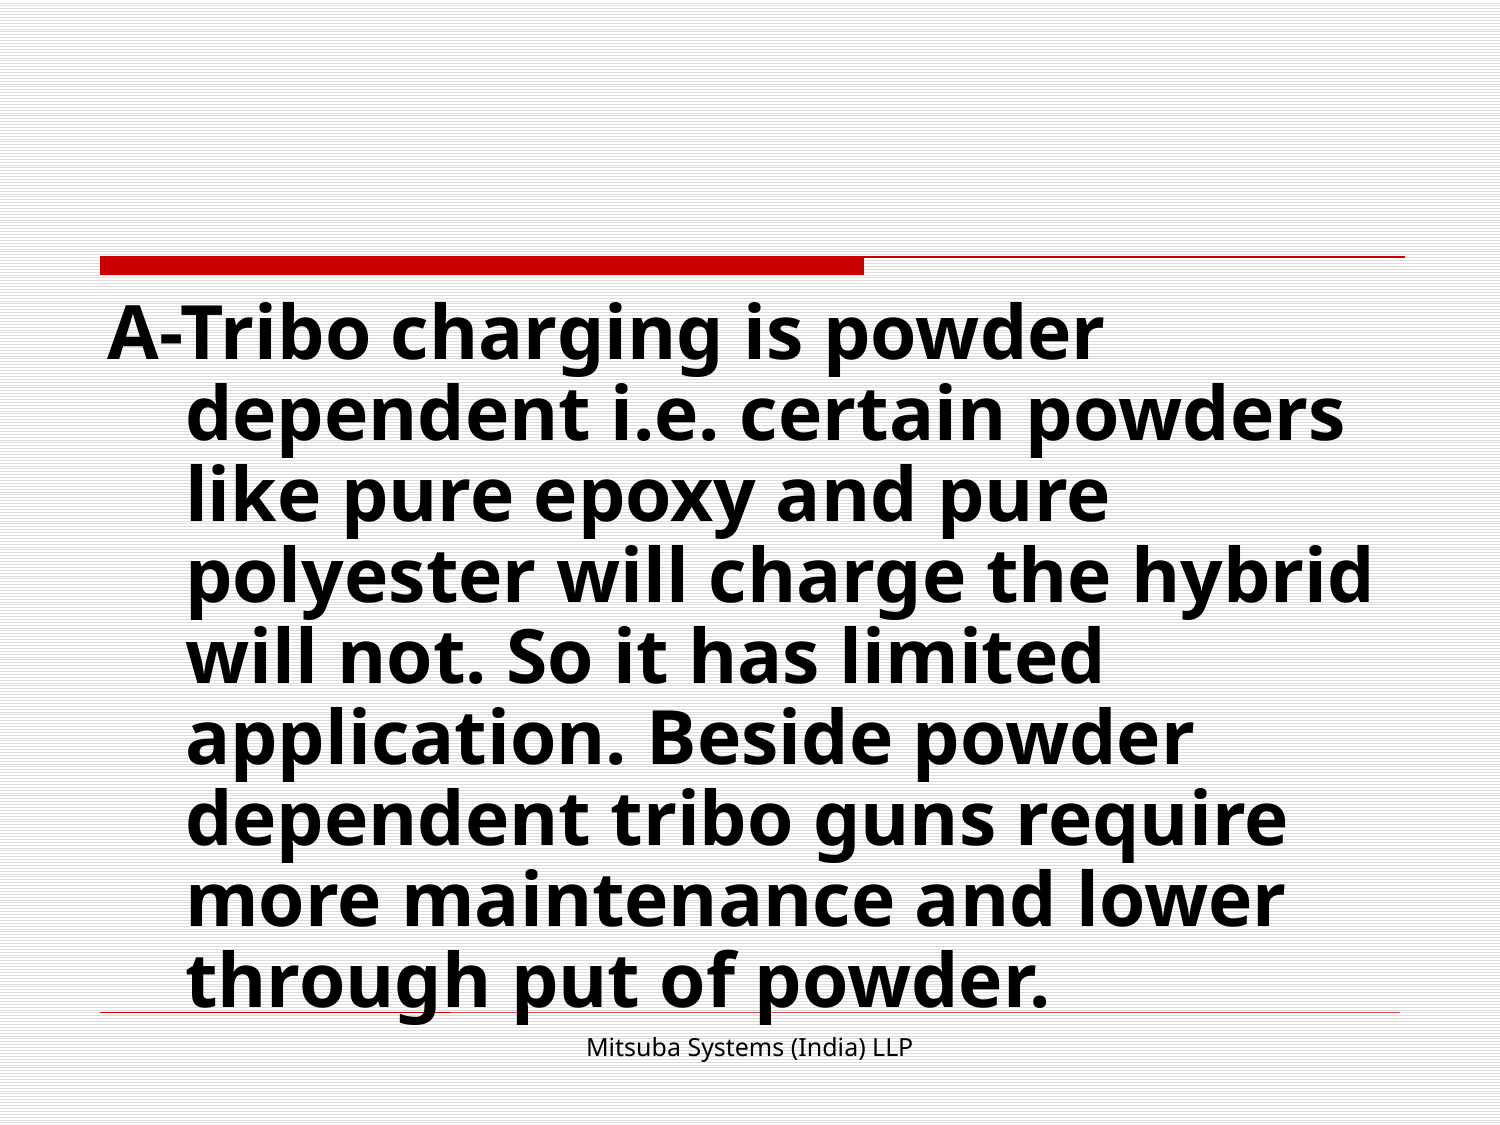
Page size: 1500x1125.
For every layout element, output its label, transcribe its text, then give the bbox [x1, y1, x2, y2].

footer Mitsuba Systems (India) LLP [512, 1024, 988, 1103]
list A-Tribo charging is powder dependent i.e. certain powders like pure epoxy and pure polyester will charge the hybrid will not. So it has limited application. Beside powder dependent tribo guns require more maintenance and lower through put of powder. [92, 287, 1406, 988]
